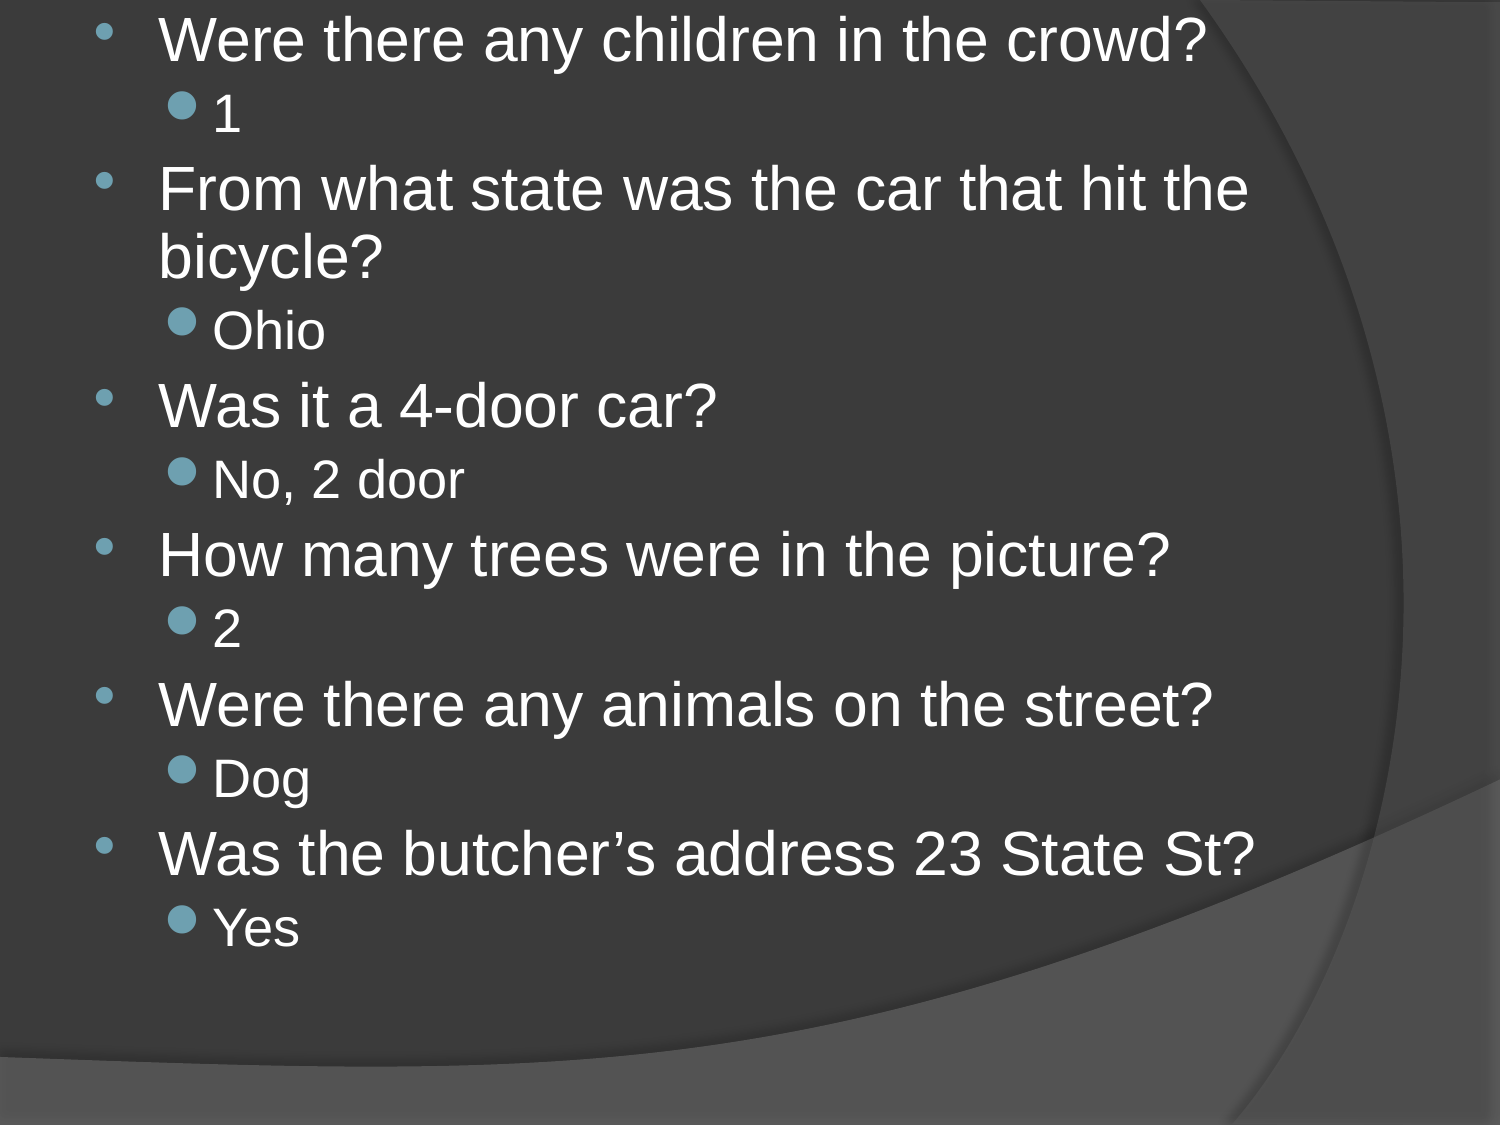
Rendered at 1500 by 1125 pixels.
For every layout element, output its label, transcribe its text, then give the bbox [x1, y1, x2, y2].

list Were there any children in the crowd? 1 From what state was the car that hit the bicycle? Ohio Was it a 4-door car? No, 2 door How many trees were in the picture? 2 Were there any animals on the street? Dog Was the butcher’s address 23 State St? Yes [74, 0, 1476, 1125]
